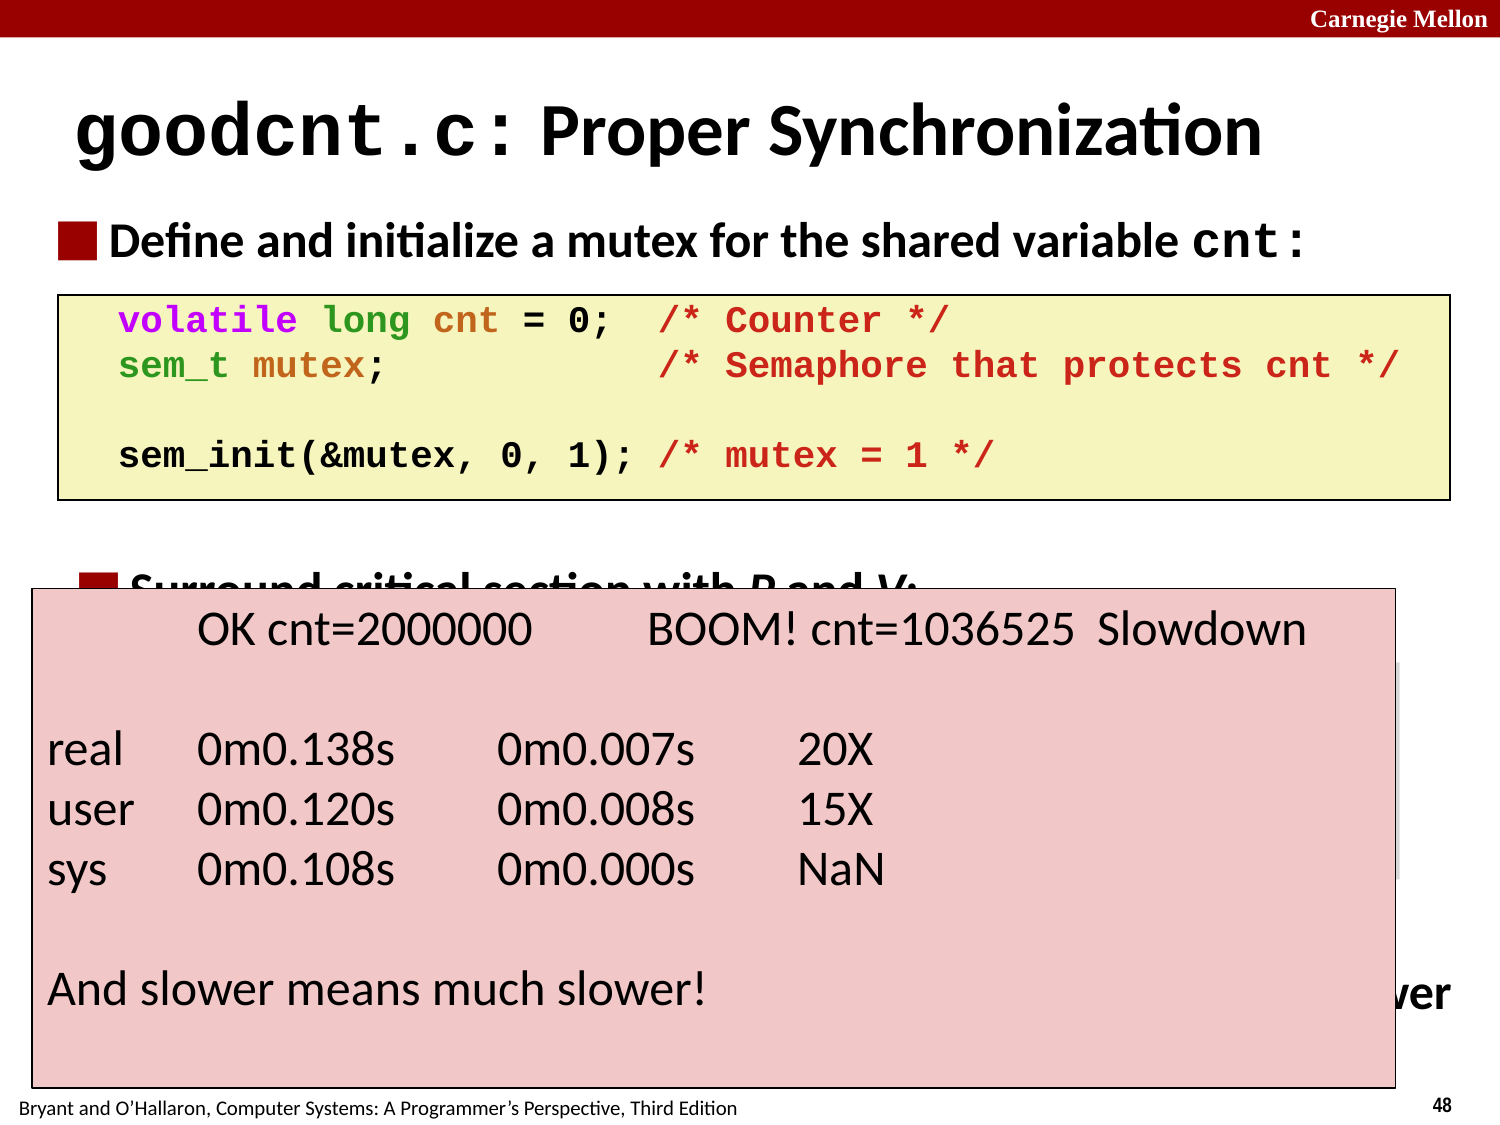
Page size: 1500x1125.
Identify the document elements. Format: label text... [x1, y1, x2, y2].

text_box Warning: It’s orders of magnitude slower than badcnt.c. [1396, 951, 1471, 1089]
text_box volatile long cnt = 0; /* Counter */ sem_t mutex; /* Semaphore that protects cnt */ sem_init(&mutex, 0, 1); /* mutex = 1 */ [57, 294, 1450, 500]
text_box Surround critical section with P and V: [58, 549, 1422, 626]
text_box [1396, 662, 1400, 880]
list Define and initialize a mutex for the shared variable cnt: [37, 199, 1401, 276]
title goodcnt.c: Proper Synchronization [58, 62, 1305, 188]
text_box OK cnt=2000000 BOOM! cnt=1036525 Slowdown real 0m0.138s 0m0.007s 20X user 0m0.120s 0m0.008s 15X sys 0m0.108s 0m0.000s NaN And slower means much slower! [32, 588, 1396, 1089]
